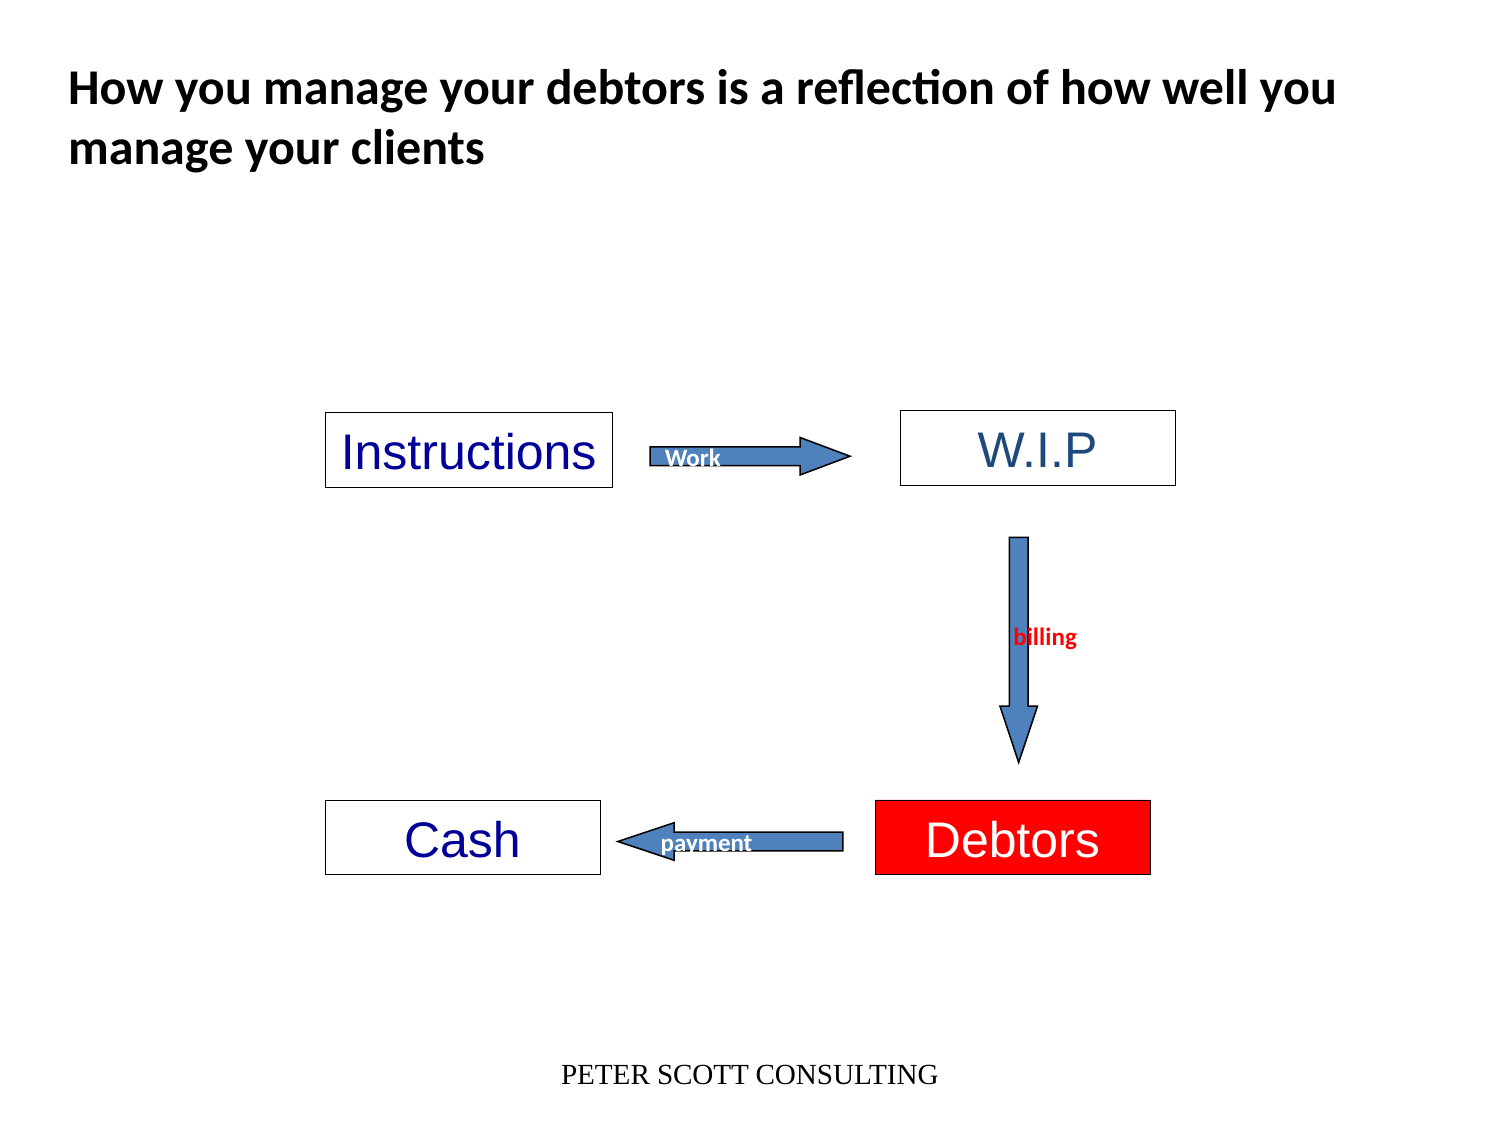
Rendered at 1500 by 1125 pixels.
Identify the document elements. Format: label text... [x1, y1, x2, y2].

text_box payment [617, 822, 843, 861]
title How you manage your debtors is a reflection of how well you manage your clients [53, 45, 1425, 185]
footer PETER SCOTT CONSULTING [512, 1042, 988, 1103]
text_box Instructions [324, 412, 613, 488]
text_box Work [650, 437, 851, 475]
text_box billing [999, 537, 1038, 763]
text_box Cash [324, 799, 600, 875]
text_box W.I.P [900, 410, 1175, 486]
text_box Debtors [875, 799, 1150, 875]
text_box [529, 1037, 1005, 1101]
